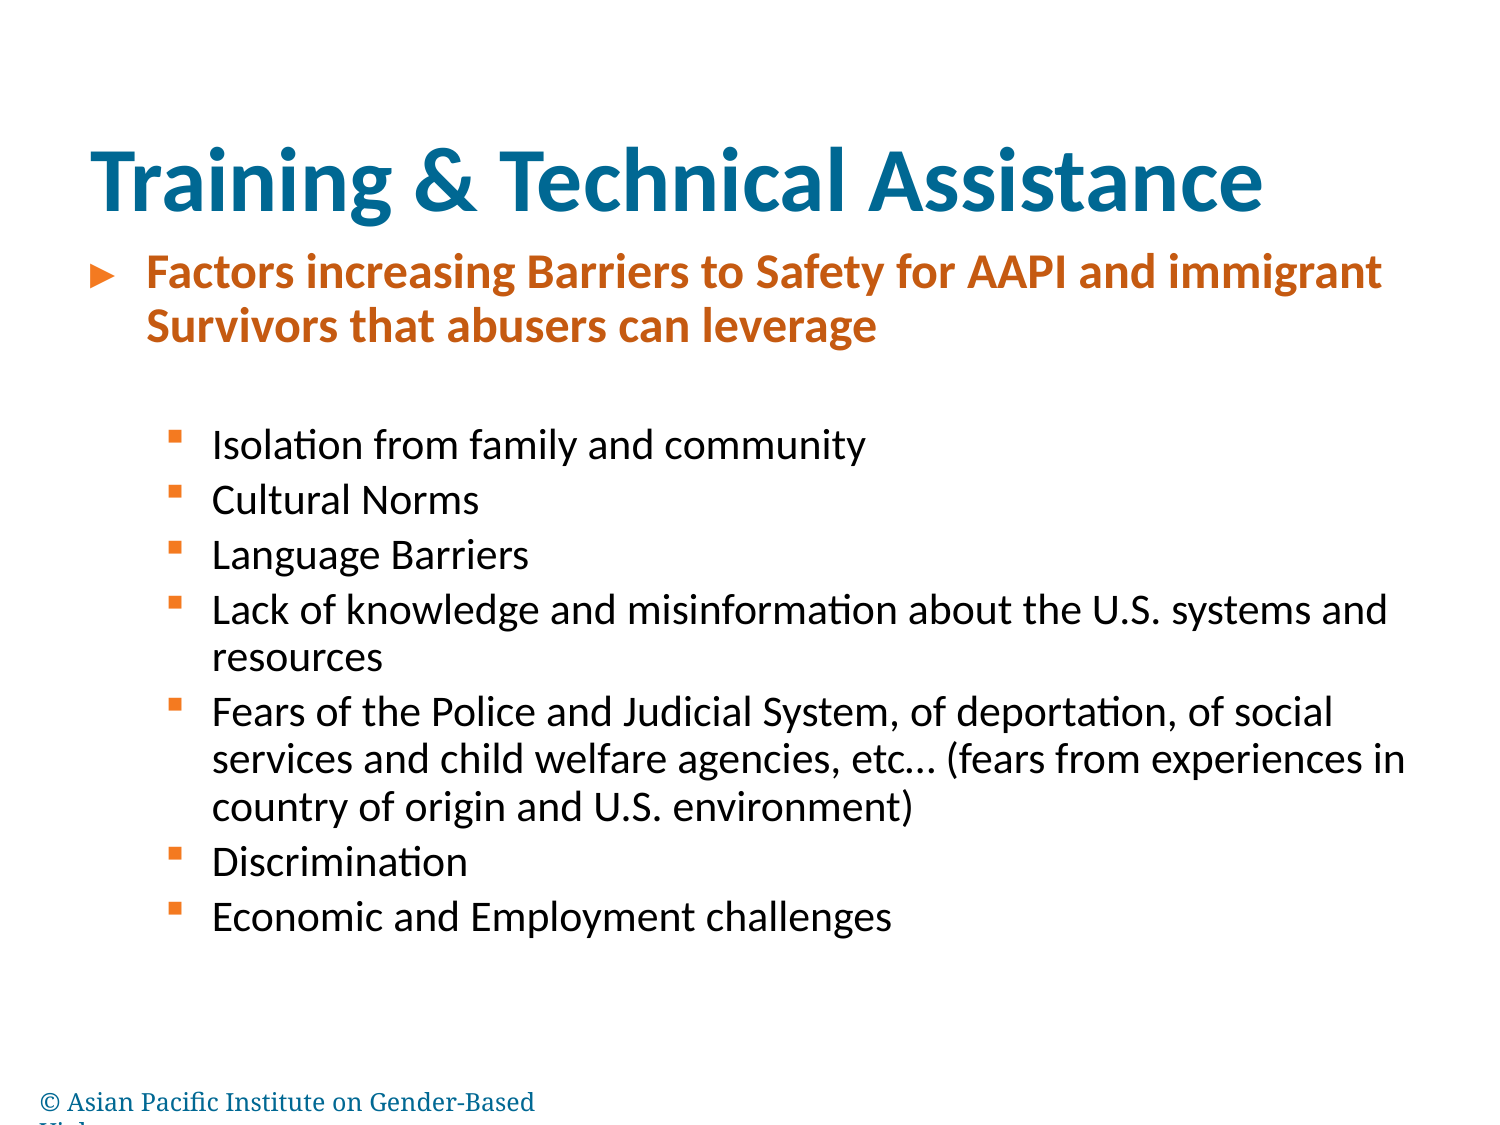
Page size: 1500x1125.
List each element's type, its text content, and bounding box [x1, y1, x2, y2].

title Training & Technical Assistance [75, 87, 1425, 238]
list Factors increasing Barriers to Safety for AAPI and immigrant Survivors that abusers can leverage Isolation from family and community Cultural Norms Language Barriers Lack of knowledge and misinformation about the U.S. systems and resources Fears of the Police and Judicial System, of deportation, of social services and child welfare agencies, etc… (fears from experiences in country of origin and U.S. environment) Discrimination Economic and Employment challenges [75, 238, 1425, 1063]
